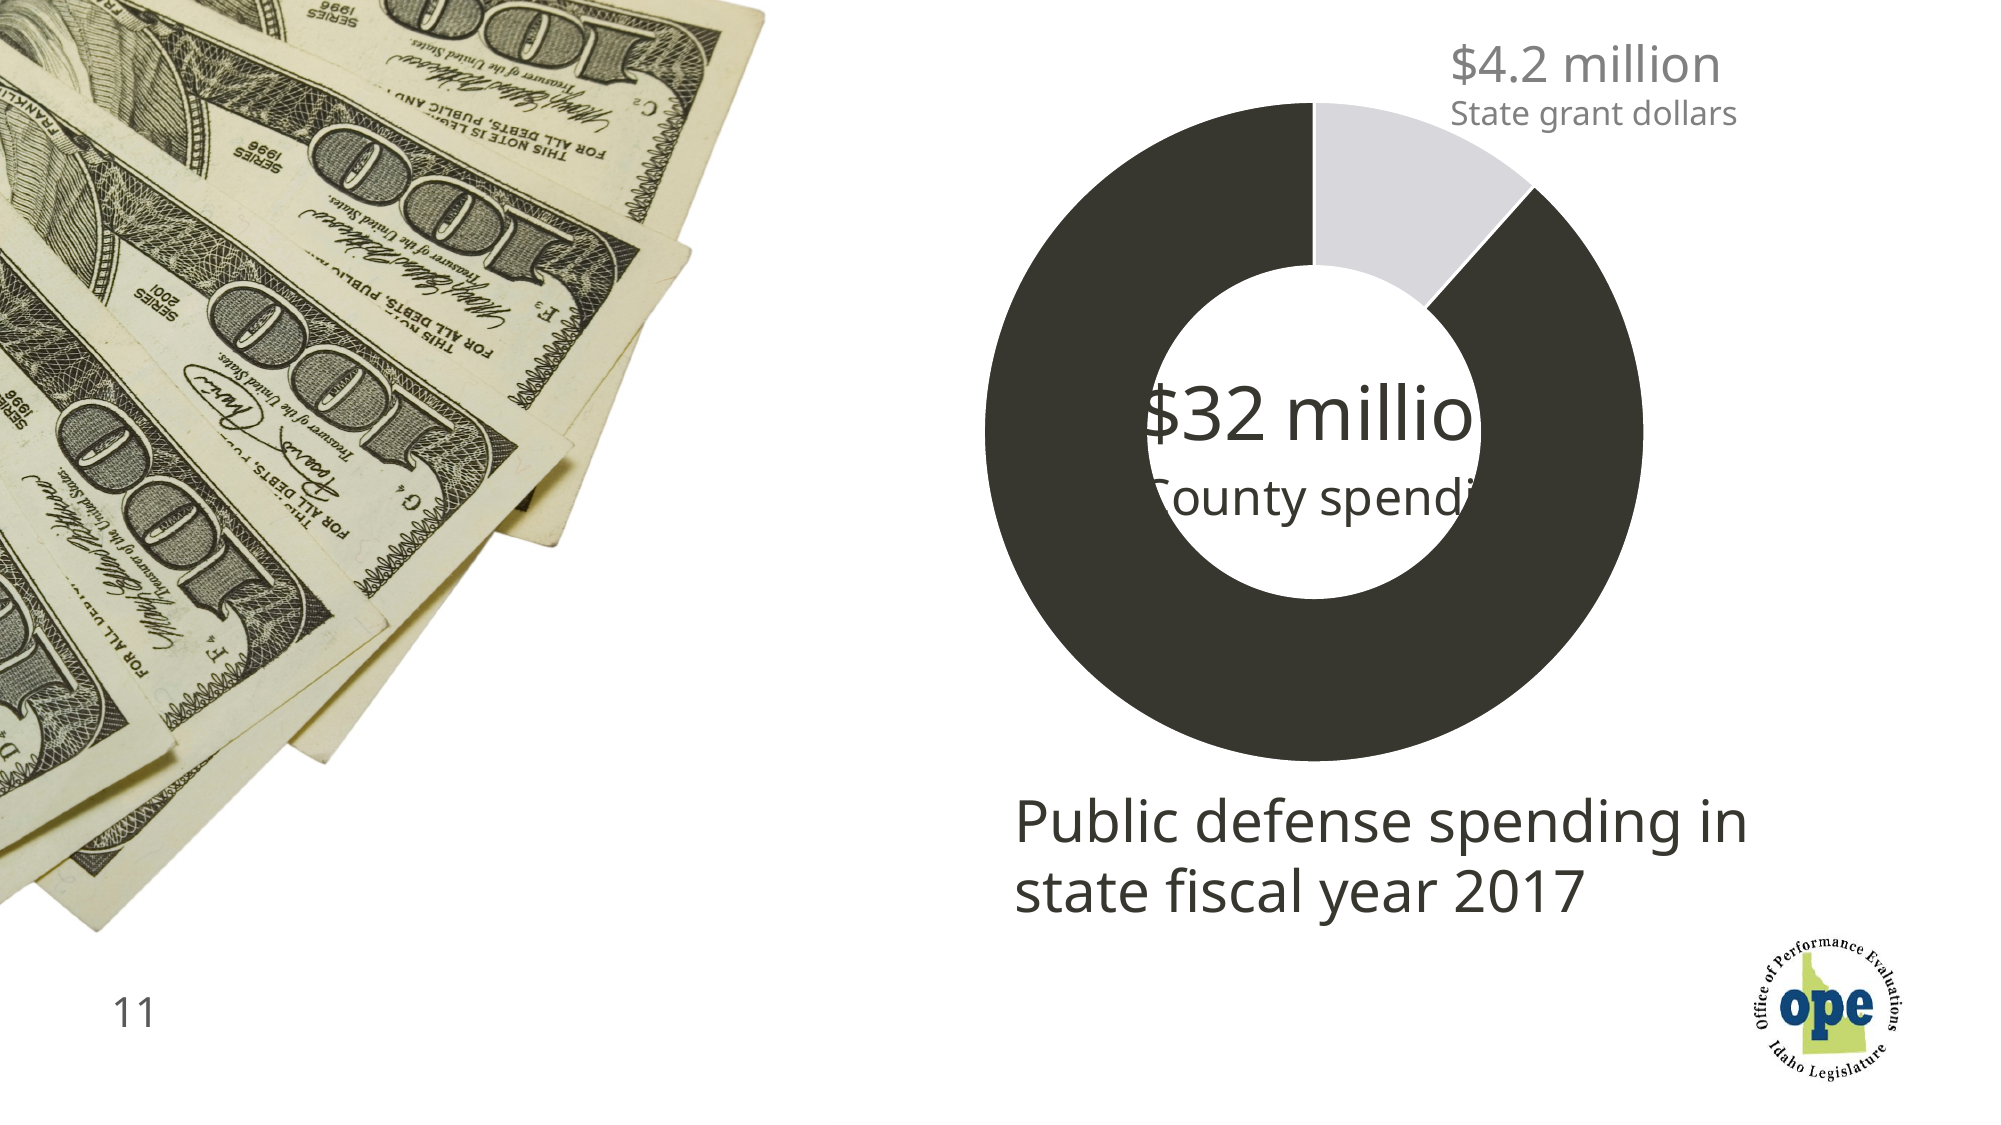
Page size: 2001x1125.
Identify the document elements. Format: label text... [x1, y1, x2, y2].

text_box Public defense spending in state fiscal year 2017 [999, 777, 1815, 932]
chart [802, 87, 1826, 777]
picture [1748, 933, 1904, 1084]
text_box $4.2 million State grant dollars [1435, 25, 1815, 87]
picture [0, 0, 835, 1125]
